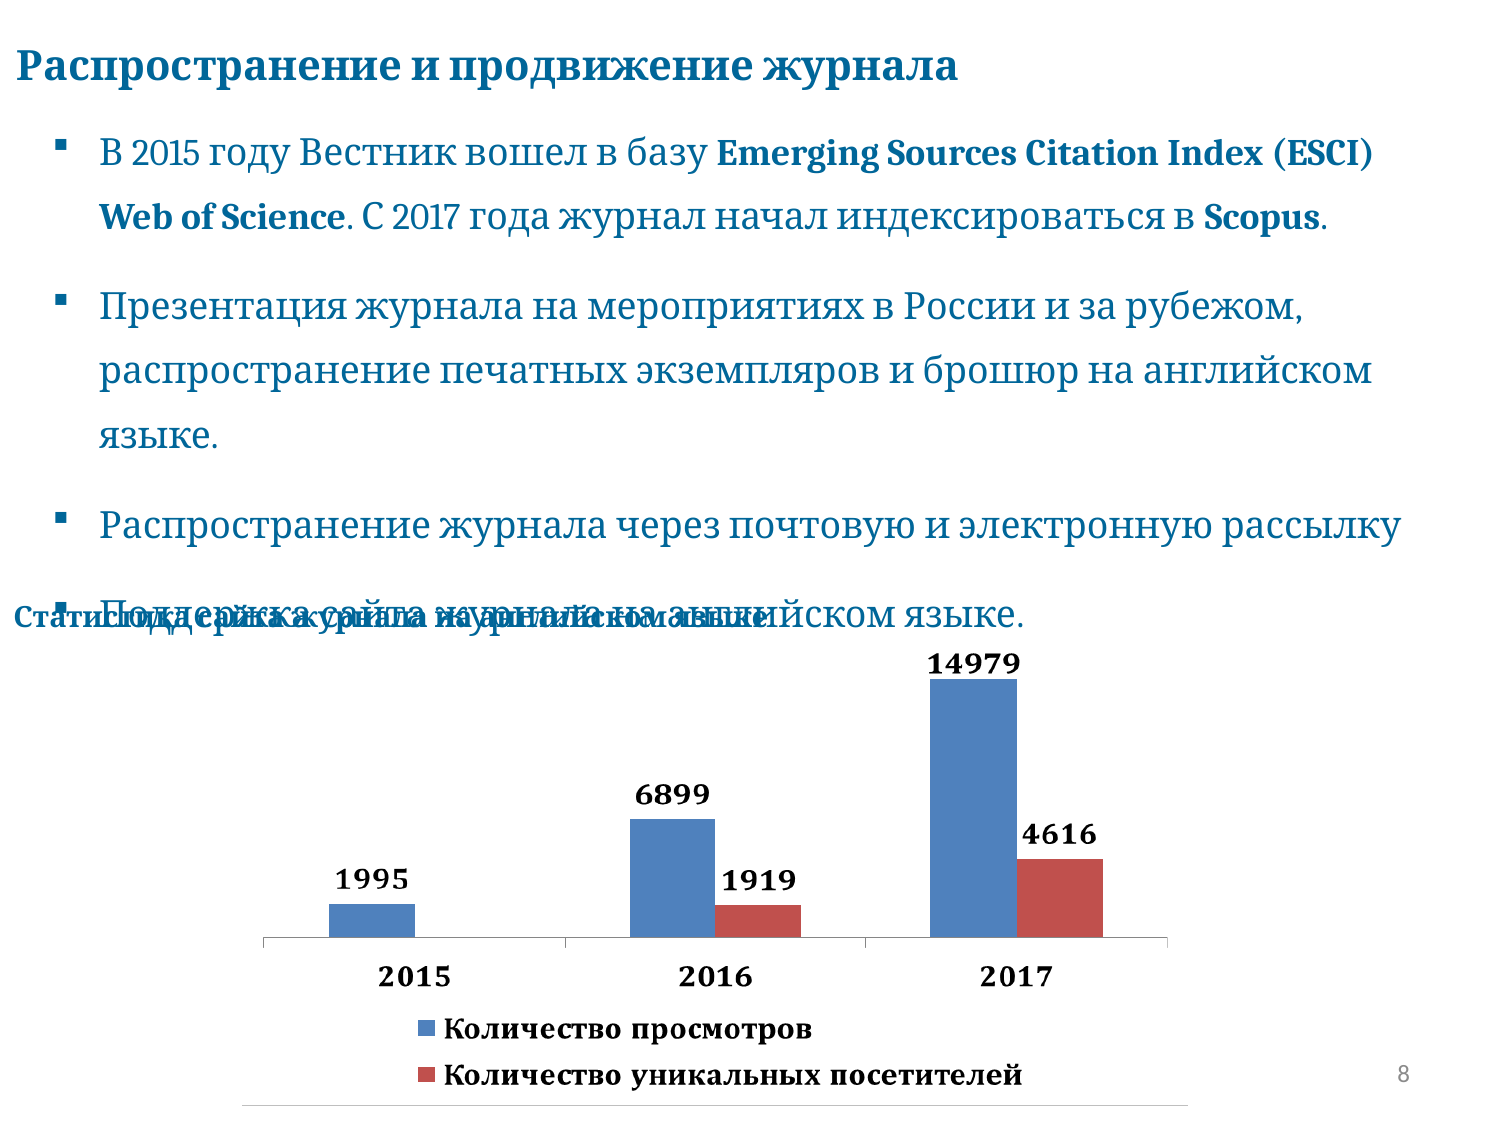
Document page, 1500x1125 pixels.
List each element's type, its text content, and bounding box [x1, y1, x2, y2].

picture [241, 641, 1188, 1106]
text_box В 2015 году Вестник вошел в базу Emerging Sources Citation Index (ESCI) Web of Science. С 2017 года журнал начал индексироваться в Scopus. Презентация журнала на мероприятиях в России и за рубежом, распространение печатных экземпляров и брошюр на английском языке. Распространение журнала через почтовую и электронную рассылку Поддержка сайта журнала на английском языке. [37, 100, 1460, 643]
slide_number 8 [1192, 1042, 1425, 1103]
text_box Статистика сайта журнала на английском языке [0, 591, 784, 641]
text_box Распространение и продвижение журнала [2, 30, 983, 96]
